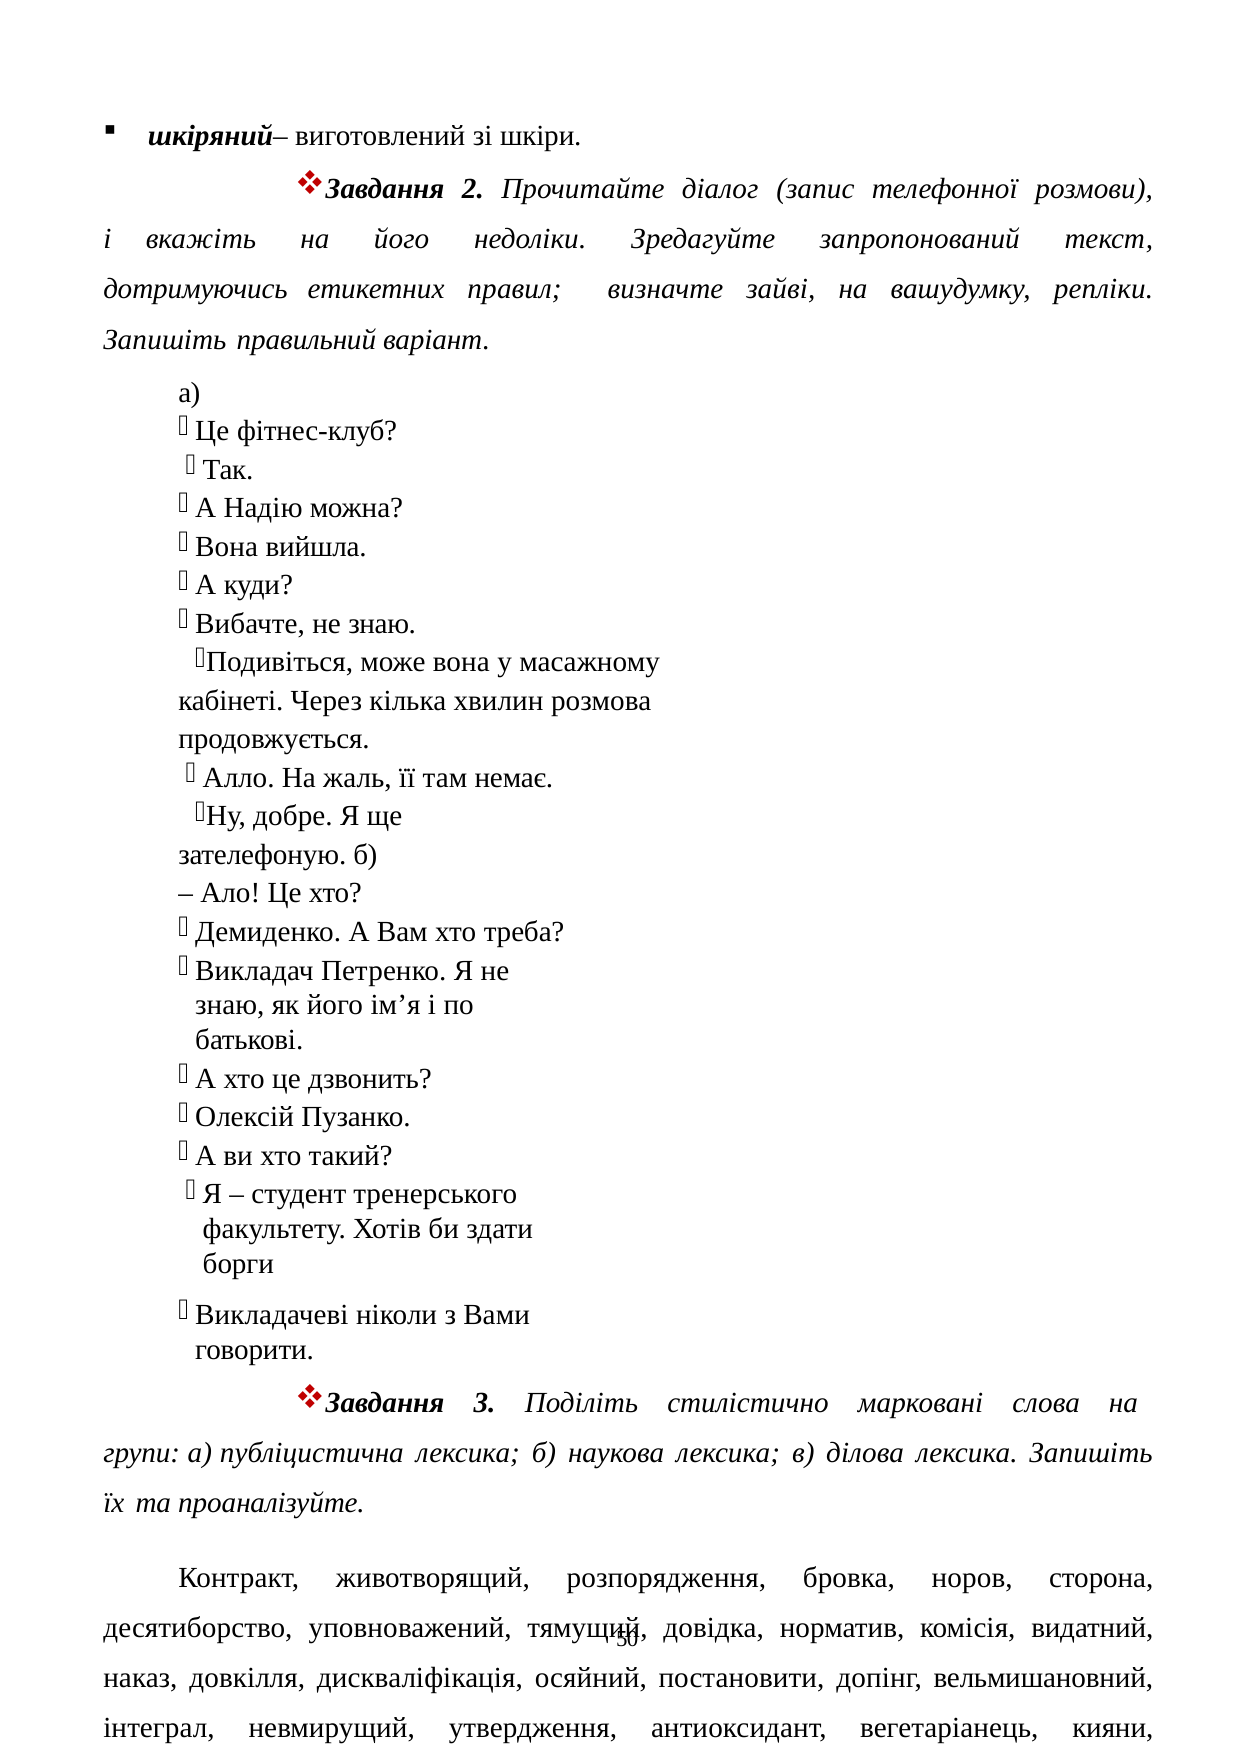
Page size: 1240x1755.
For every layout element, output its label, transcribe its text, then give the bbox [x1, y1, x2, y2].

text_box шкіряний– виготовлений зі шкіри. Завдання 2. Прочитайте діалог (запис телефонної розмови), і вкажіть на його недоліки. Зредагуйте запропонований текст, дотримуючись етикетних правил; визначте зайві, на вашудумку, репліки. Запишіть правильний варіант. а) Це фітнес-клуб? Так. А Надію можна? Вона вийшла. А куди? Вибачте, не знаю. Подивіться, може вона у масажному кабінеті. Через кілька хвилин розмова продовжується. Алло. На жаль, її там немає. Ну, добре. Я ще зателефоную. б) – Ало! Це хто? Демиденко. А Вам хто треба? Викладач Петренко. Я не знаю, як його ім’я і по батькові. А хто це дзвонить? Олексій Пузанко. А ви хто такий? Я – студент тренерського факультету. Хотів би здати борги Викладачеві ніколи з Вами говорити. Завдання 3. Поділіть стилістично марковані слова на групи: а) публіцистична лексика; б) наукова лексика; в) ділова лексика. Запишіть їх та проаналізуйте. Контракт, животворящий, розпорядження, бровка, норов, сторона, десятиборство, уповноважений, тямущий, довідка, норматив, комісія, видатний, наказ, довкілля, дискваліфікація, осяйний, постановити, допінг, вельмишановний, інтеграл, невмирущий, утвердження, антиоксидант, вегетаріанець, кияни, ухвалити, просвітник, персона нон-ґрата, акредитація, функція, заслухати, [101, 101, 1154, 1755]
